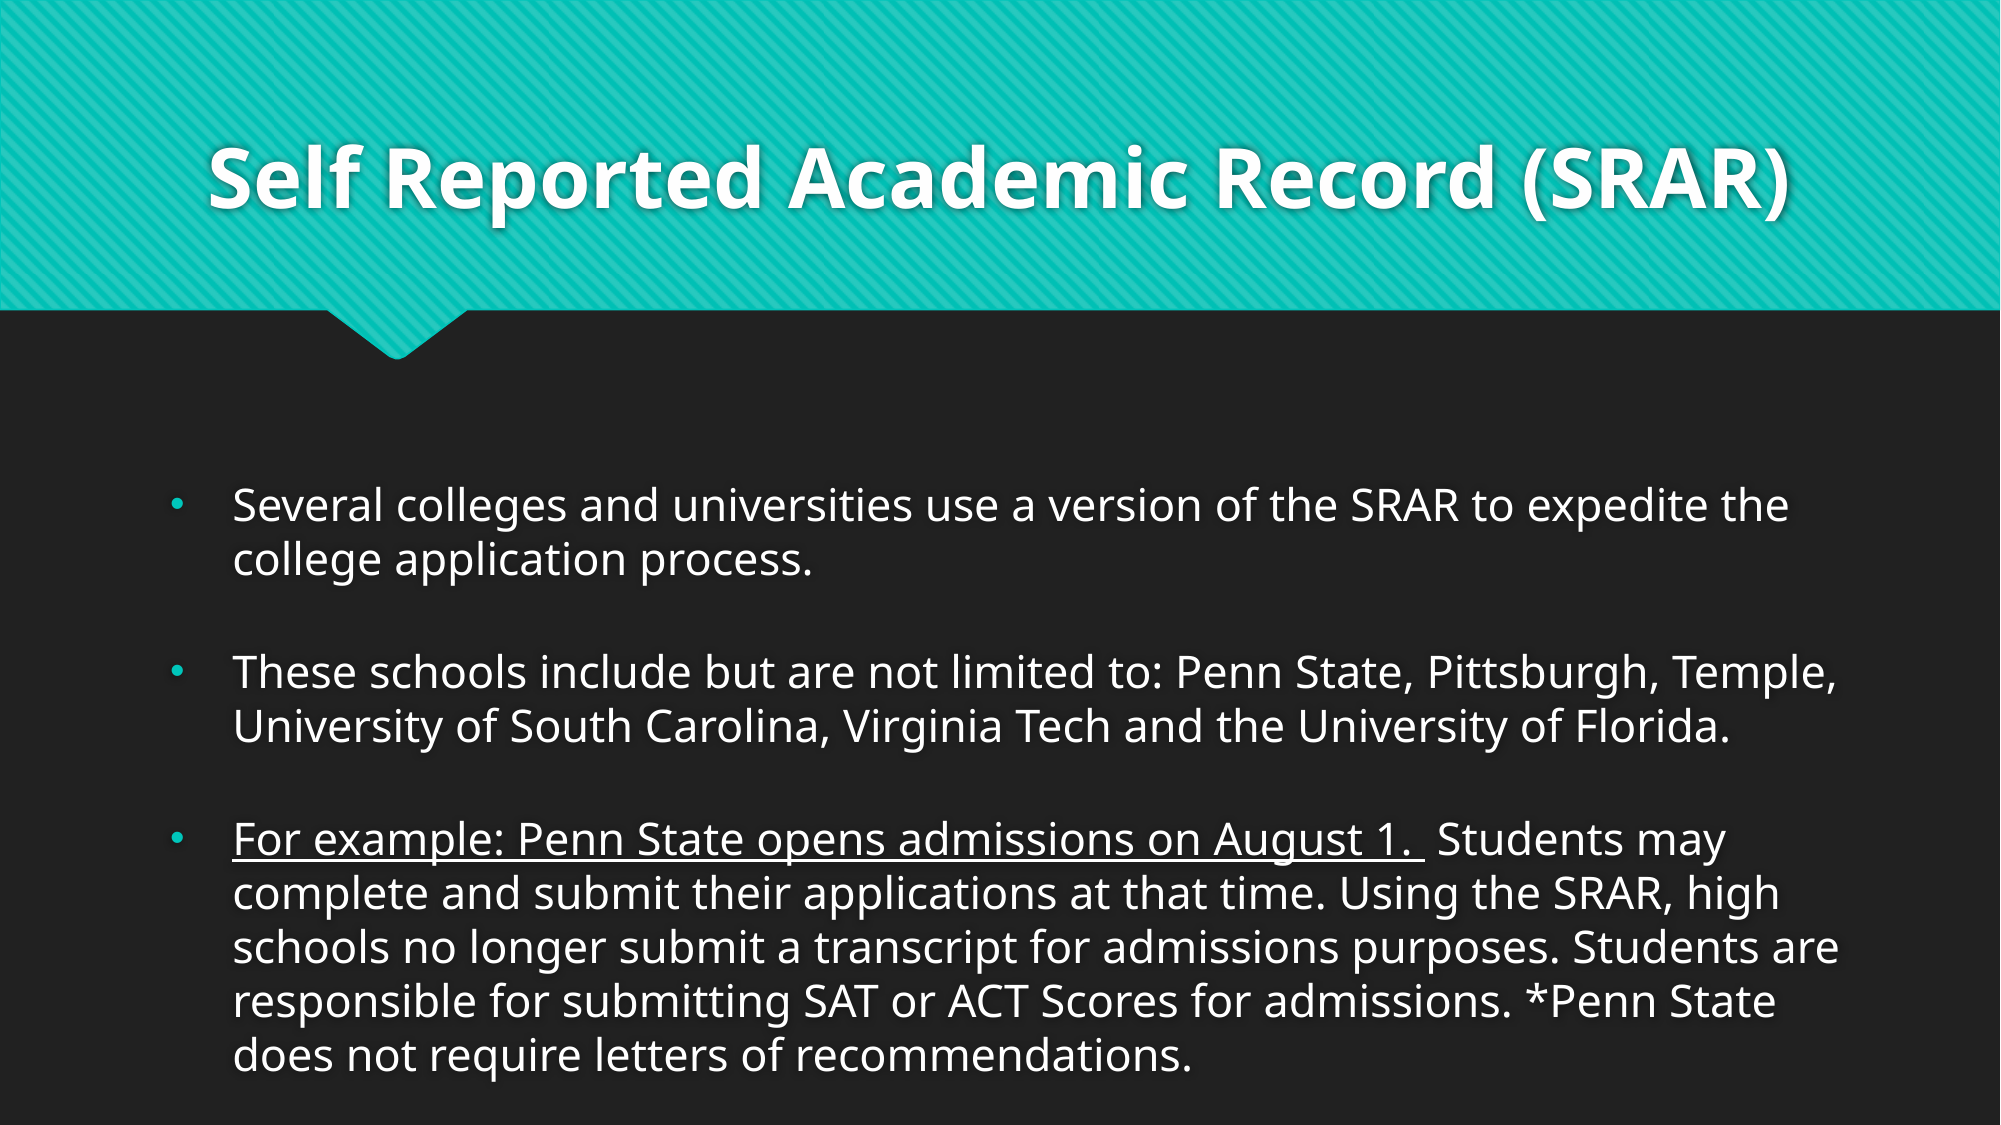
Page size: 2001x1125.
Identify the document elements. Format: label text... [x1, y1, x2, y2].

picture [1, 1, 1999, 357]
title Self Reported Academic Record (SRAR) [132, 73, 1868, 233]
list Several colleges and universities use a version of the SRAR to expedite the college application process. These schools include but are not limited to: Penn State, Pittsburgh, Temple, University of South Carolina, Virginia Tech and the University of Florida. For example: Penn State opens admissions on August 1. Students may complete and submit their applications at that time. Using the SRAR, high schools no longer submit a transcript for admissions purposes. Students are responsible for submitting SAT or ACT Scores for admissions. *Penn State does not require letters of recommendations. [134, 468, 1866, 1125]
